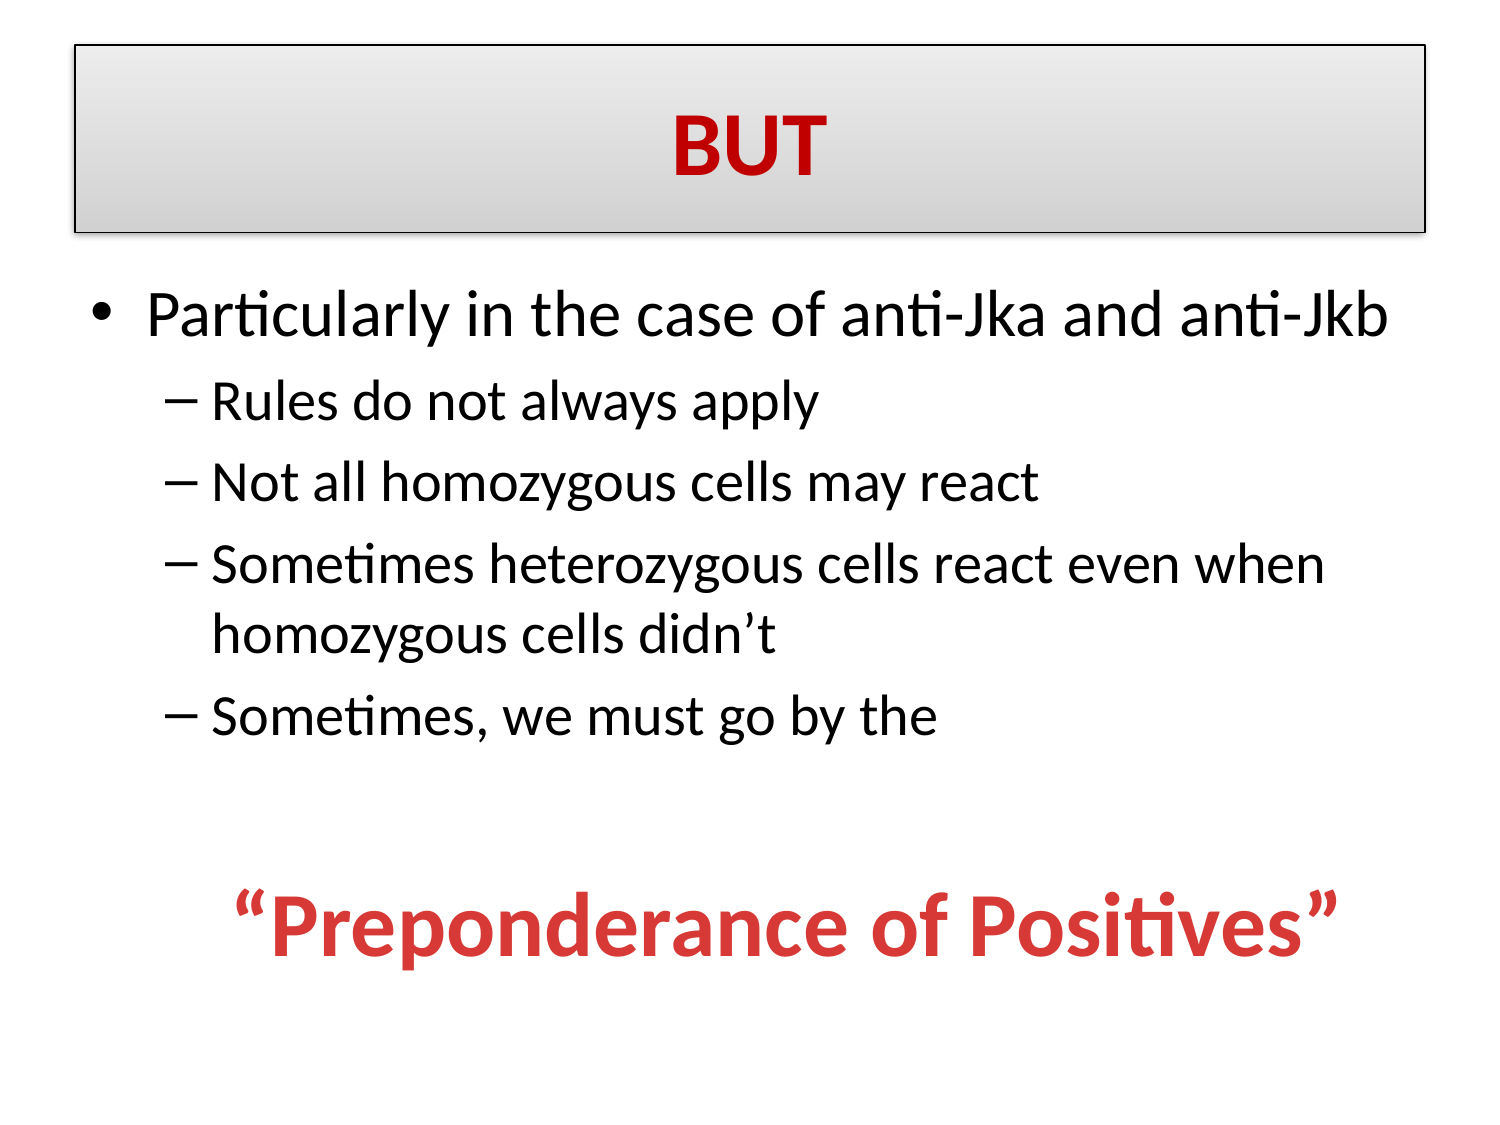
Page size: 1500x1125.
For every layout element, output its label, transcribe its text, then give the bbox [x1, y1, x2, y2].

list Particularly in the case of anti-Jka and anti-Jkb Rules do not always apply Not all homozygous cells may react Sometimes heterozygous cells react even when homozygous cells didn’t Sometimes, we must go by the “Preponderance of Positives” [75, 262, 1425, 1005]
title BUT [74, 44, 1426, 233]
